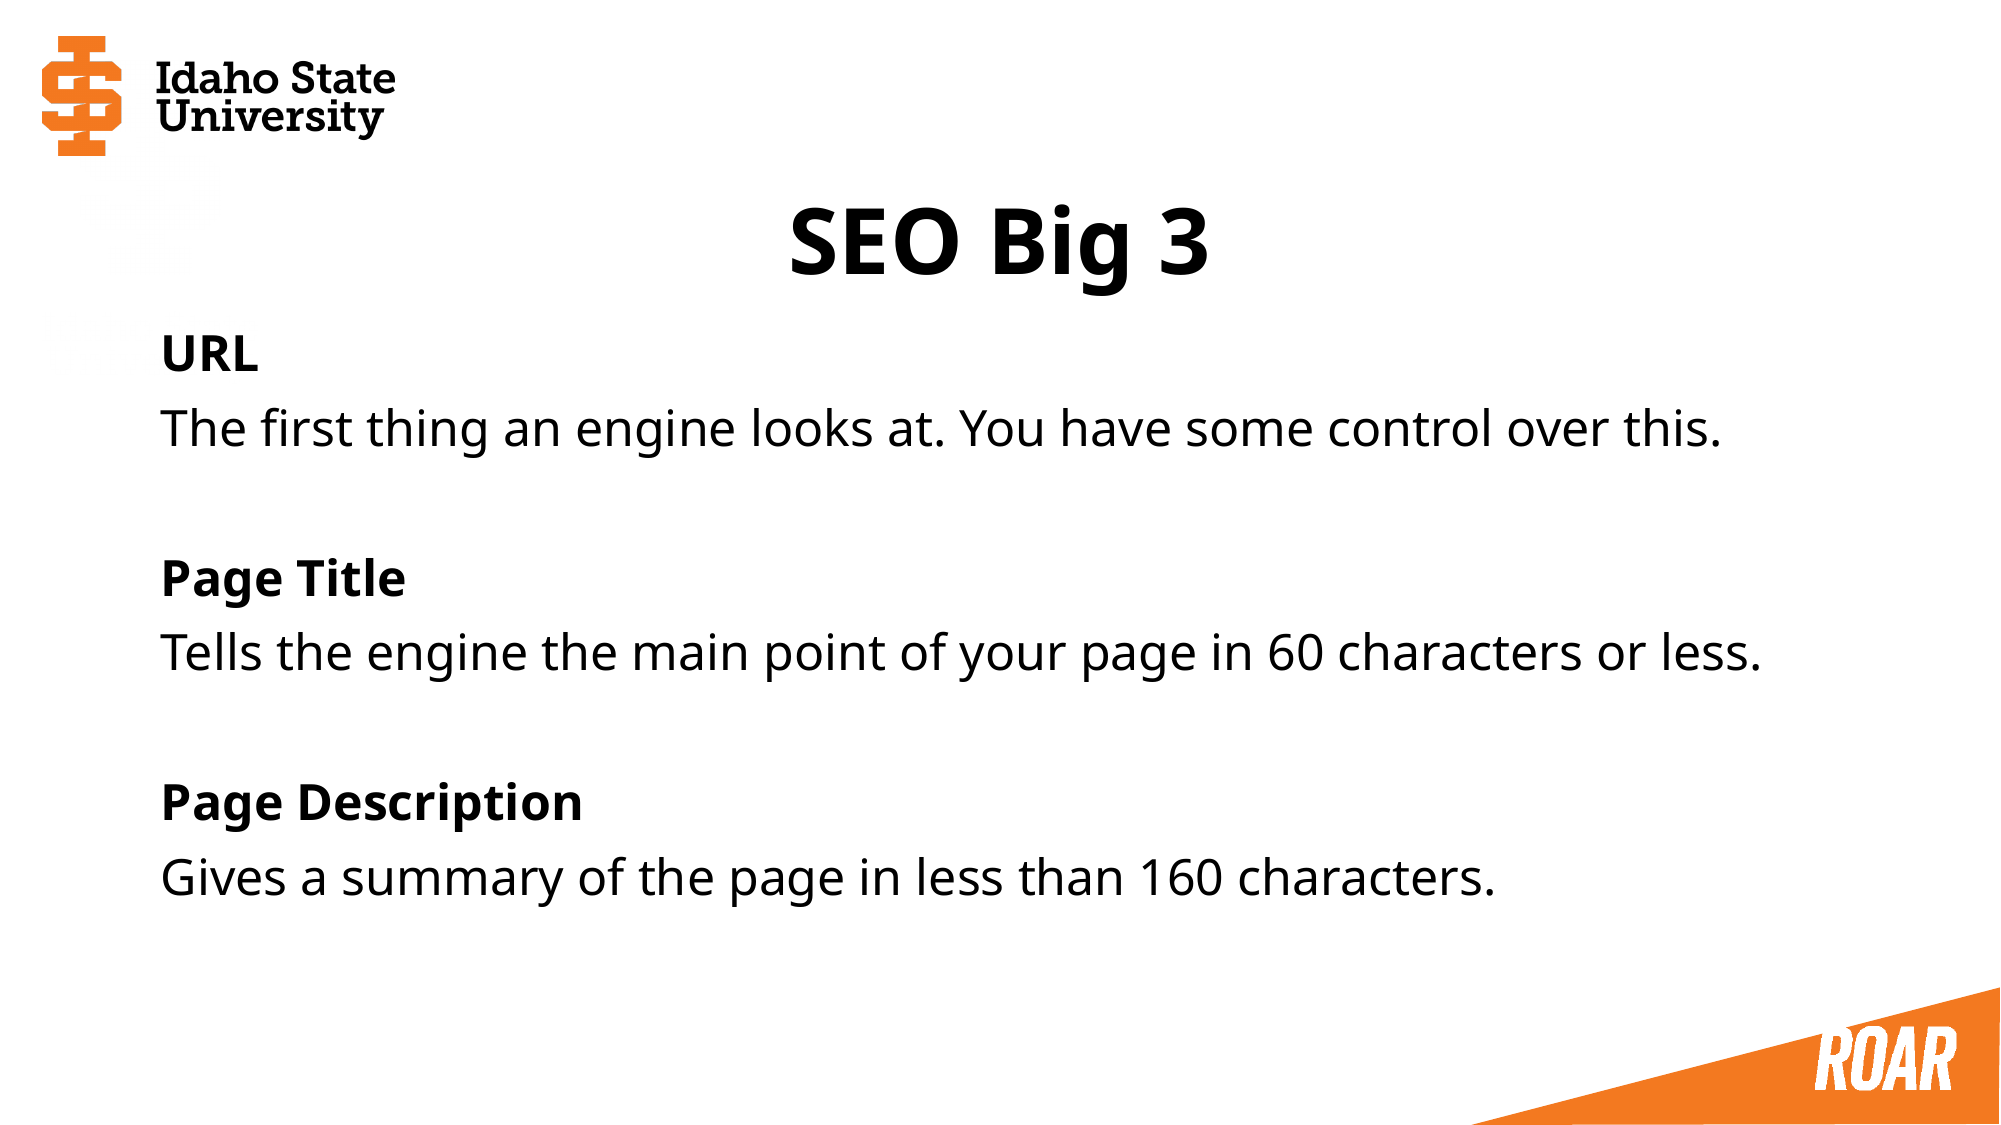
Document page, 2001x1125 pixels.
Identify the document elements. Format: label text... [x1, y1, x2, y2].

picture [26, 36, 395, 408]
title SEO Big 3 [137, 187, 1863, 300]
picture [1807, 1022, 1964, 1094]
list URL The first thing an engine looks at. You have some control over this. Page Title Tells the engine the main point of your page in 60 characters or less. Page Description Gives a summary of the page in less than 160 characters. [137, 320, 1863, 1008]
